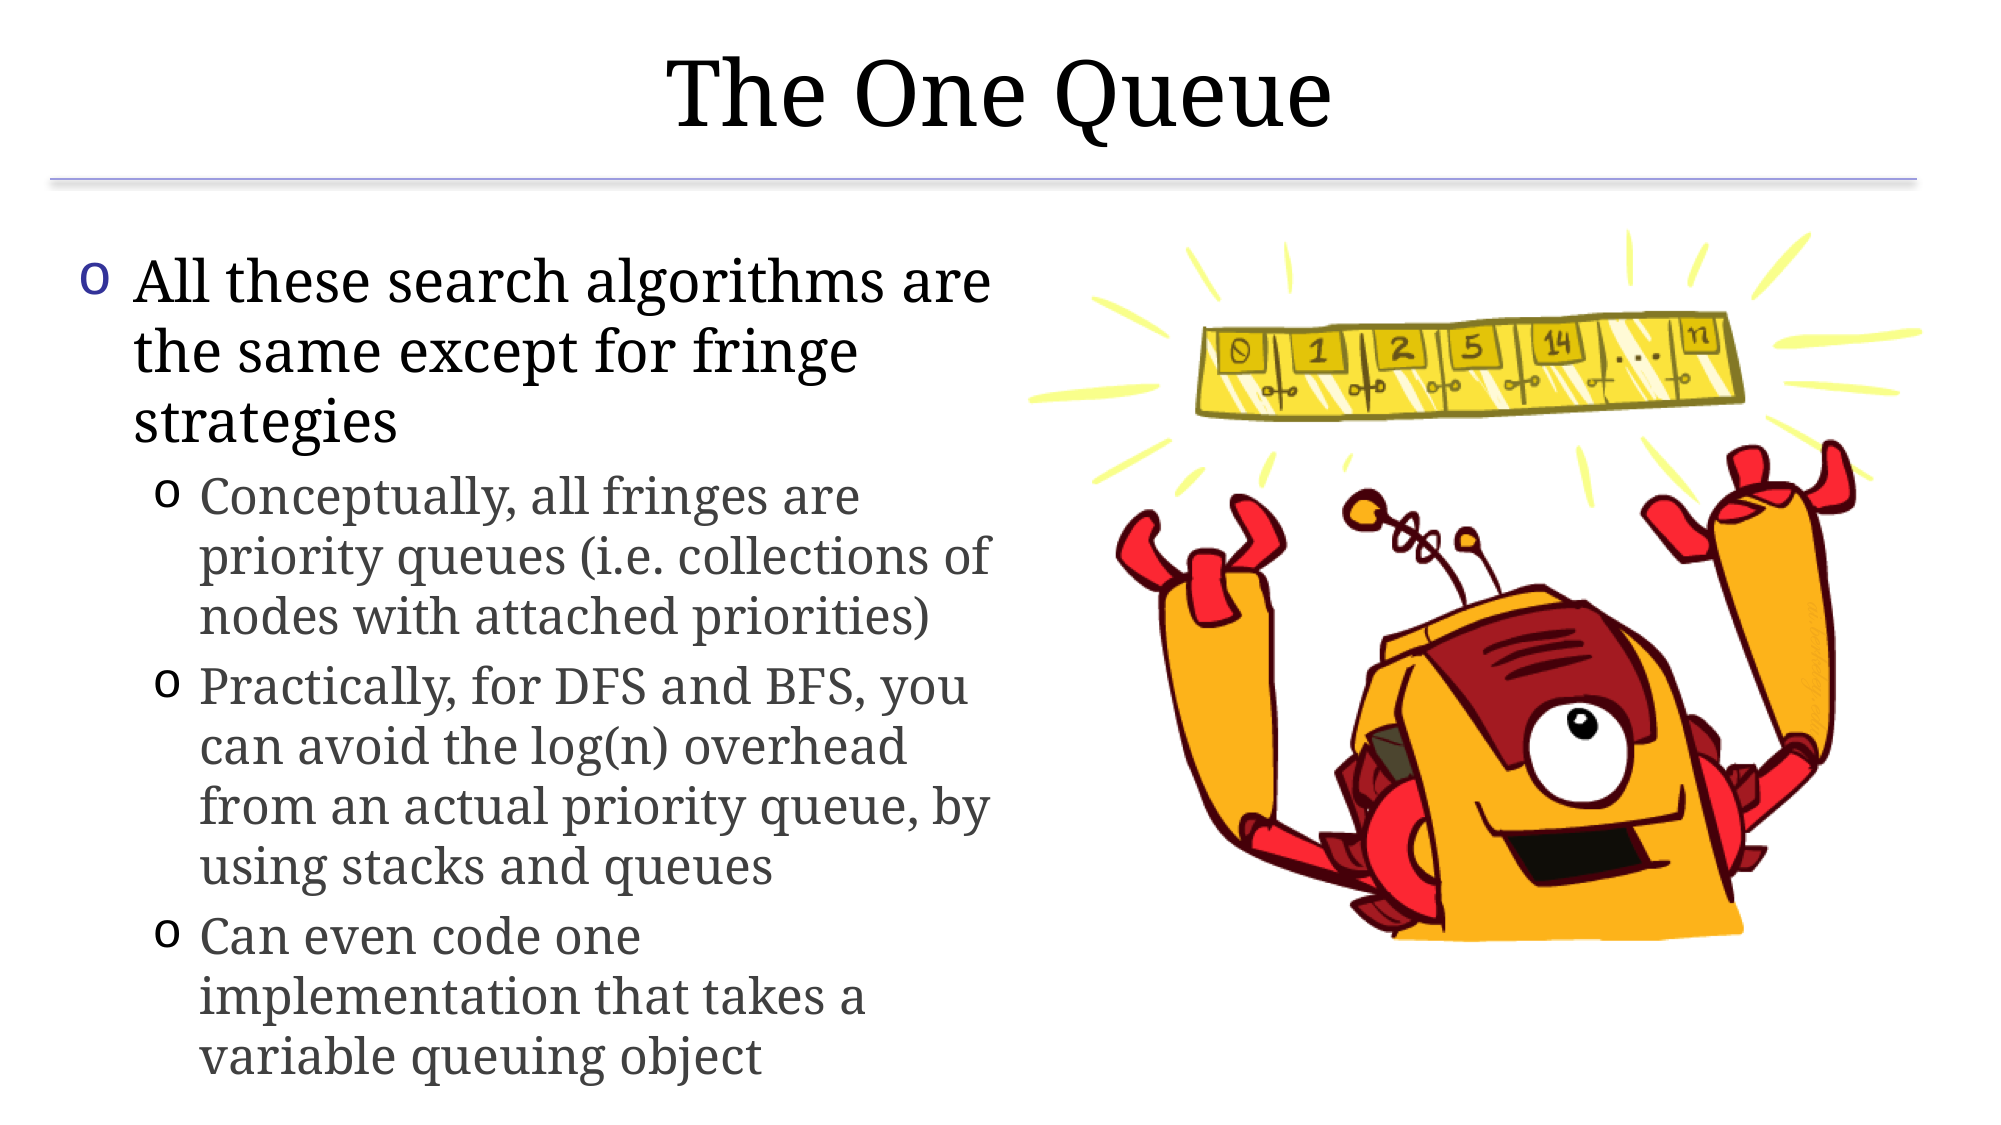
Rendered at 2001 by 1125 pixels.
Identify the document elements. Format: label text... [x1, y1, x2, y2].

title The One Queue [0, 0, 2000, 184]
picture [993, 212, 1938, 947]
list All these search algorithms are the same except for fringe strategies Conceptually, all fringes are priority queues (i.e. collections of nodes with attached priorities) Practically, for DFS and BFS, you can avoid the log(n) overhead from an actual priority queue, by using stacks and queues Can even code one implementation that takes a variable queuing object [62, 236, 1022, 1013]
